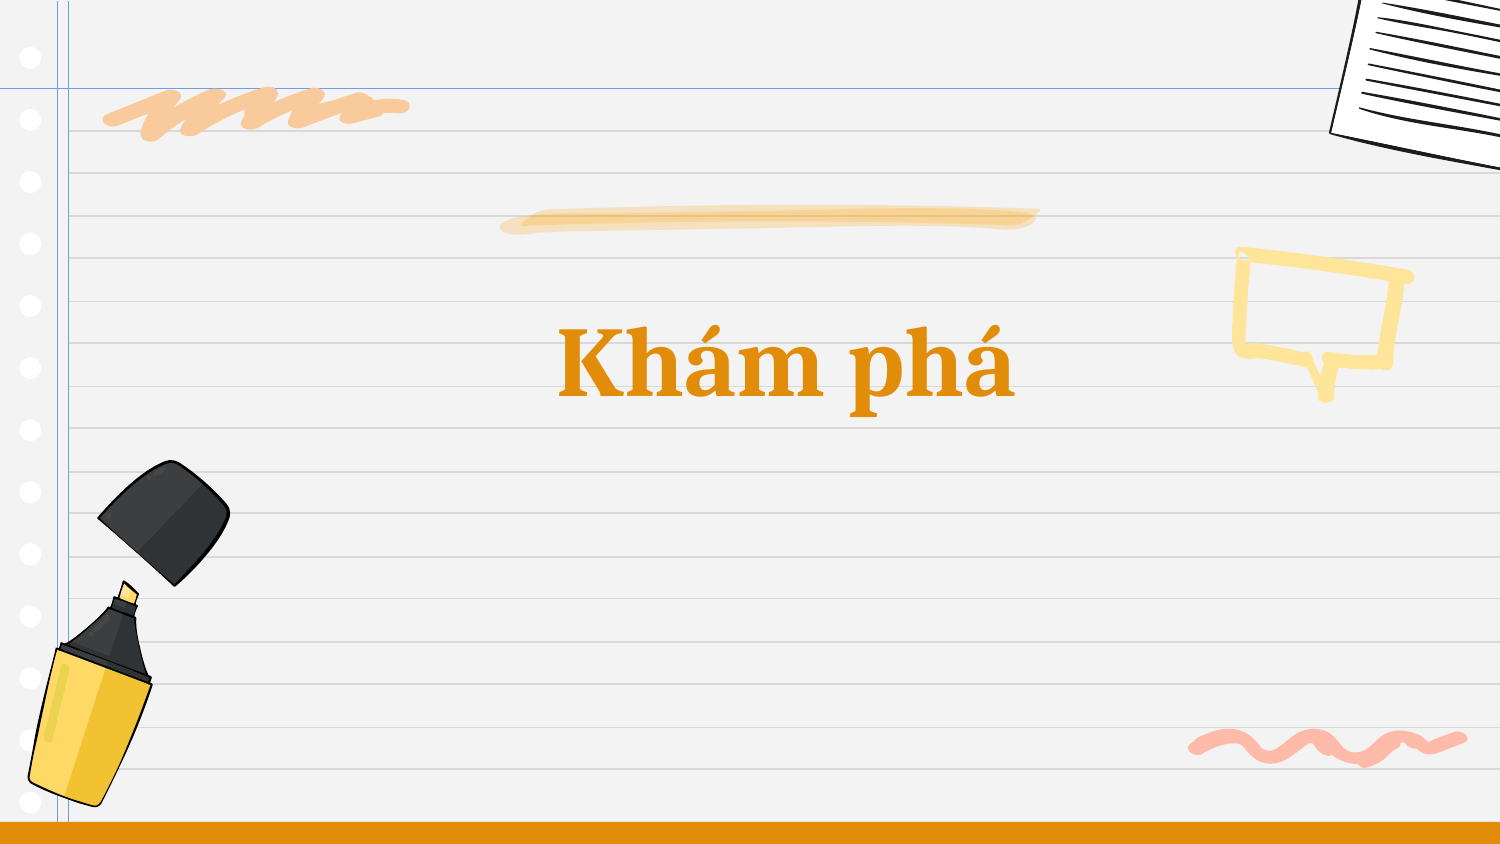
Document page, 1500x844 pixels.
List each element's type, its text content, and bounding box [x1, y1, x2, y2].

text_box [1223, 256, 1408, 401]
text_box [97, 87, 414, 142]
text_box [497, 200, 1049, 239]
title Khám phá [422, 280, 1152, 433]
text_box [0, 552, 294, 710]
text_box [1184, 729, 1472, 768]
